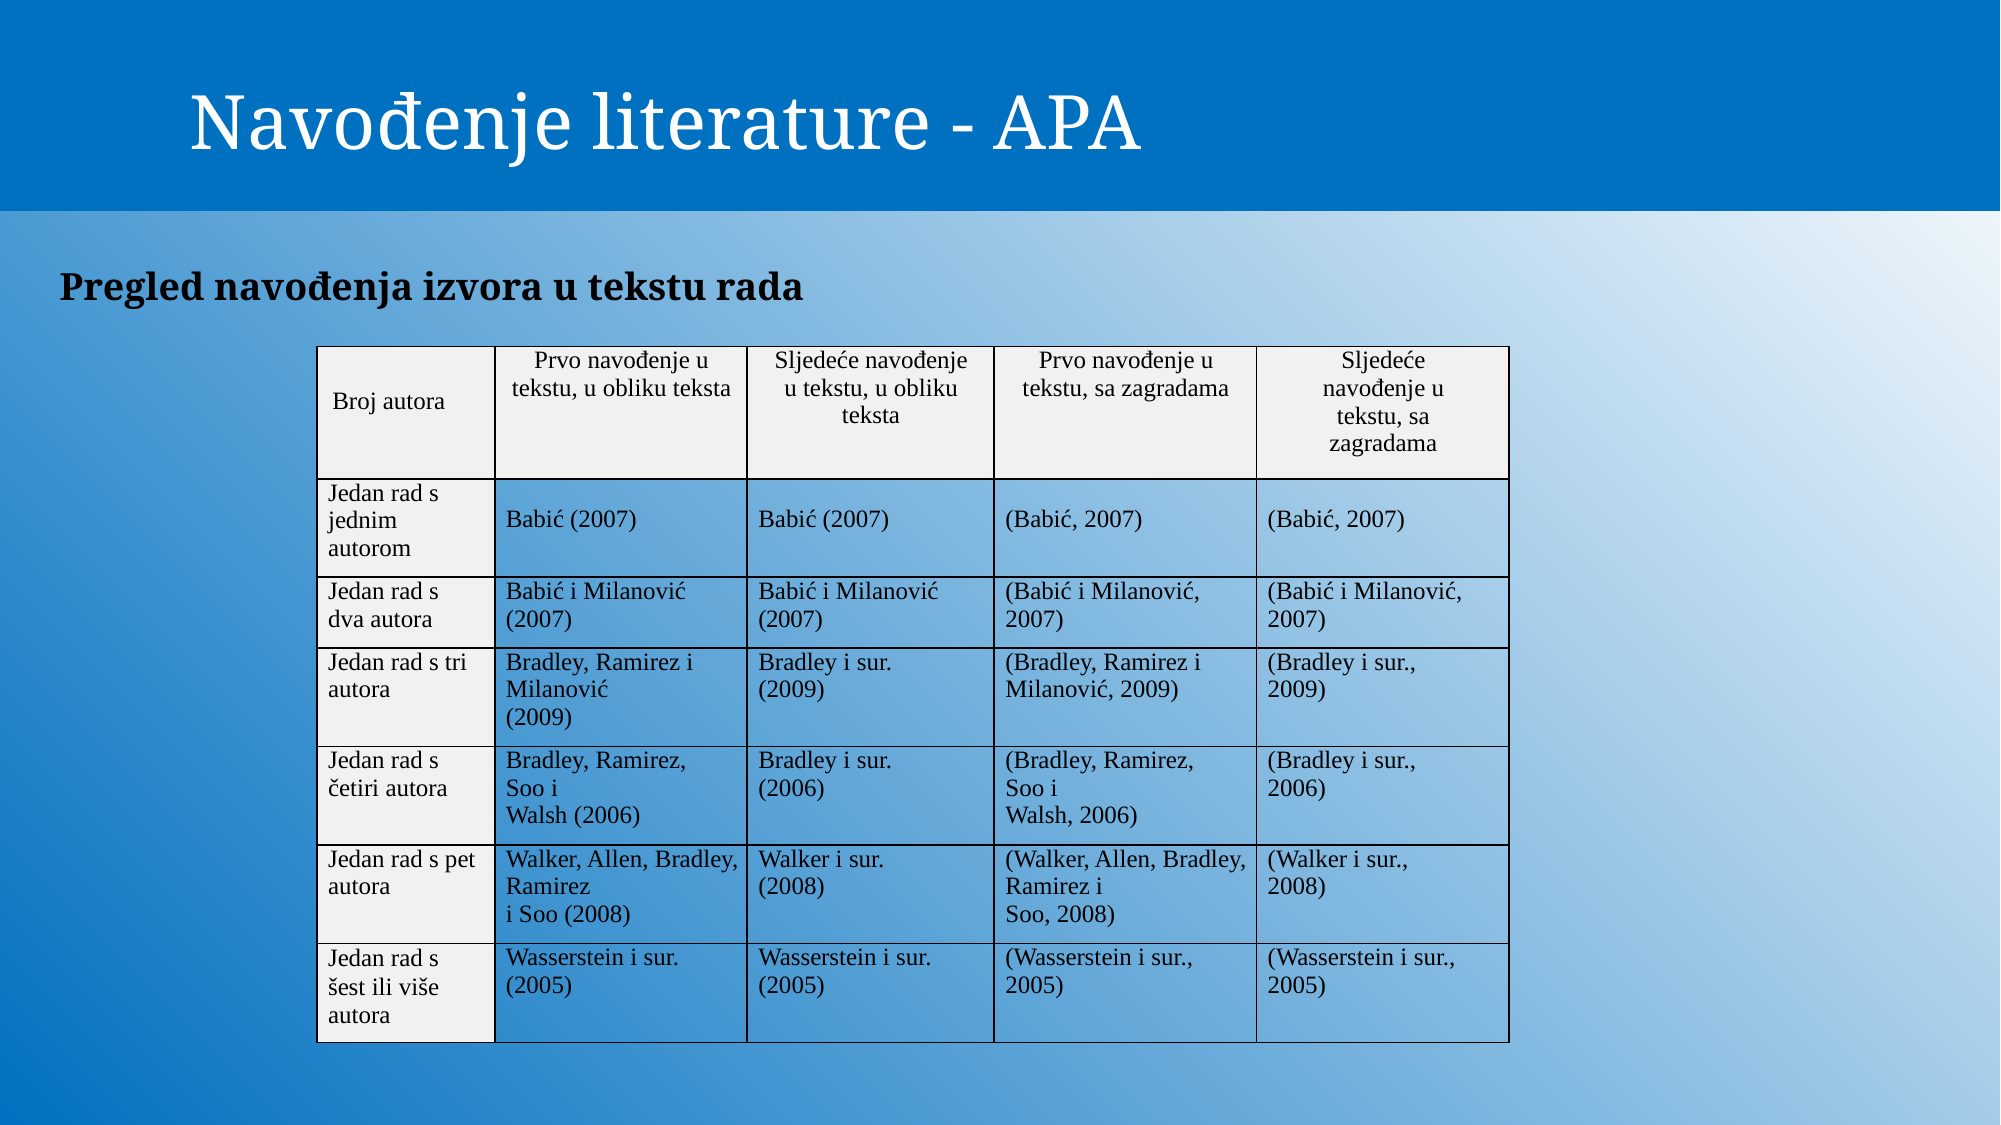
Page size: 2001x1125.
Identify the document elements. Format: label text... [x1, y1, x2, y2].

table_cell Jedan rad s šest ili više autora [318, 944, 494, 1042]
table_cell Jedan rad s tri autora [318, 649, 423, 746]
text_box [423, 286, 1686, 977]
text_box [0, 0, 2000, 211]
table_cell (Wasserstein i sur., 2005) [1257, 977, 1508, 1042]
table_cell Jedan rad s pet autora [318, 846, 423, 943]
table_cell (Wasserstein i sur., 2005) [995, 977, 1256, 1042]
table_header Broj autora [318, 347, 423, 478]
table_cell Wasserstein i sur. (2005) [496, 977, 746, 1042]
table_cell Wasserstein i sur. (2005) [748, 977, 993, 1042]
table_cell Jedan rad s četiri autora [318, 747, 423, 844]
table_cell Jedan rad s jednim autorom [318, 480, 423, 576]
title Navođenje literature - APA [174, 16, 1825, 234]
text_box Pregled navođenja izvora u tekstu rada [44, 255, 1782, 316]
table_cell Jedan rad s dva autora [318, 578, 423, 647]
